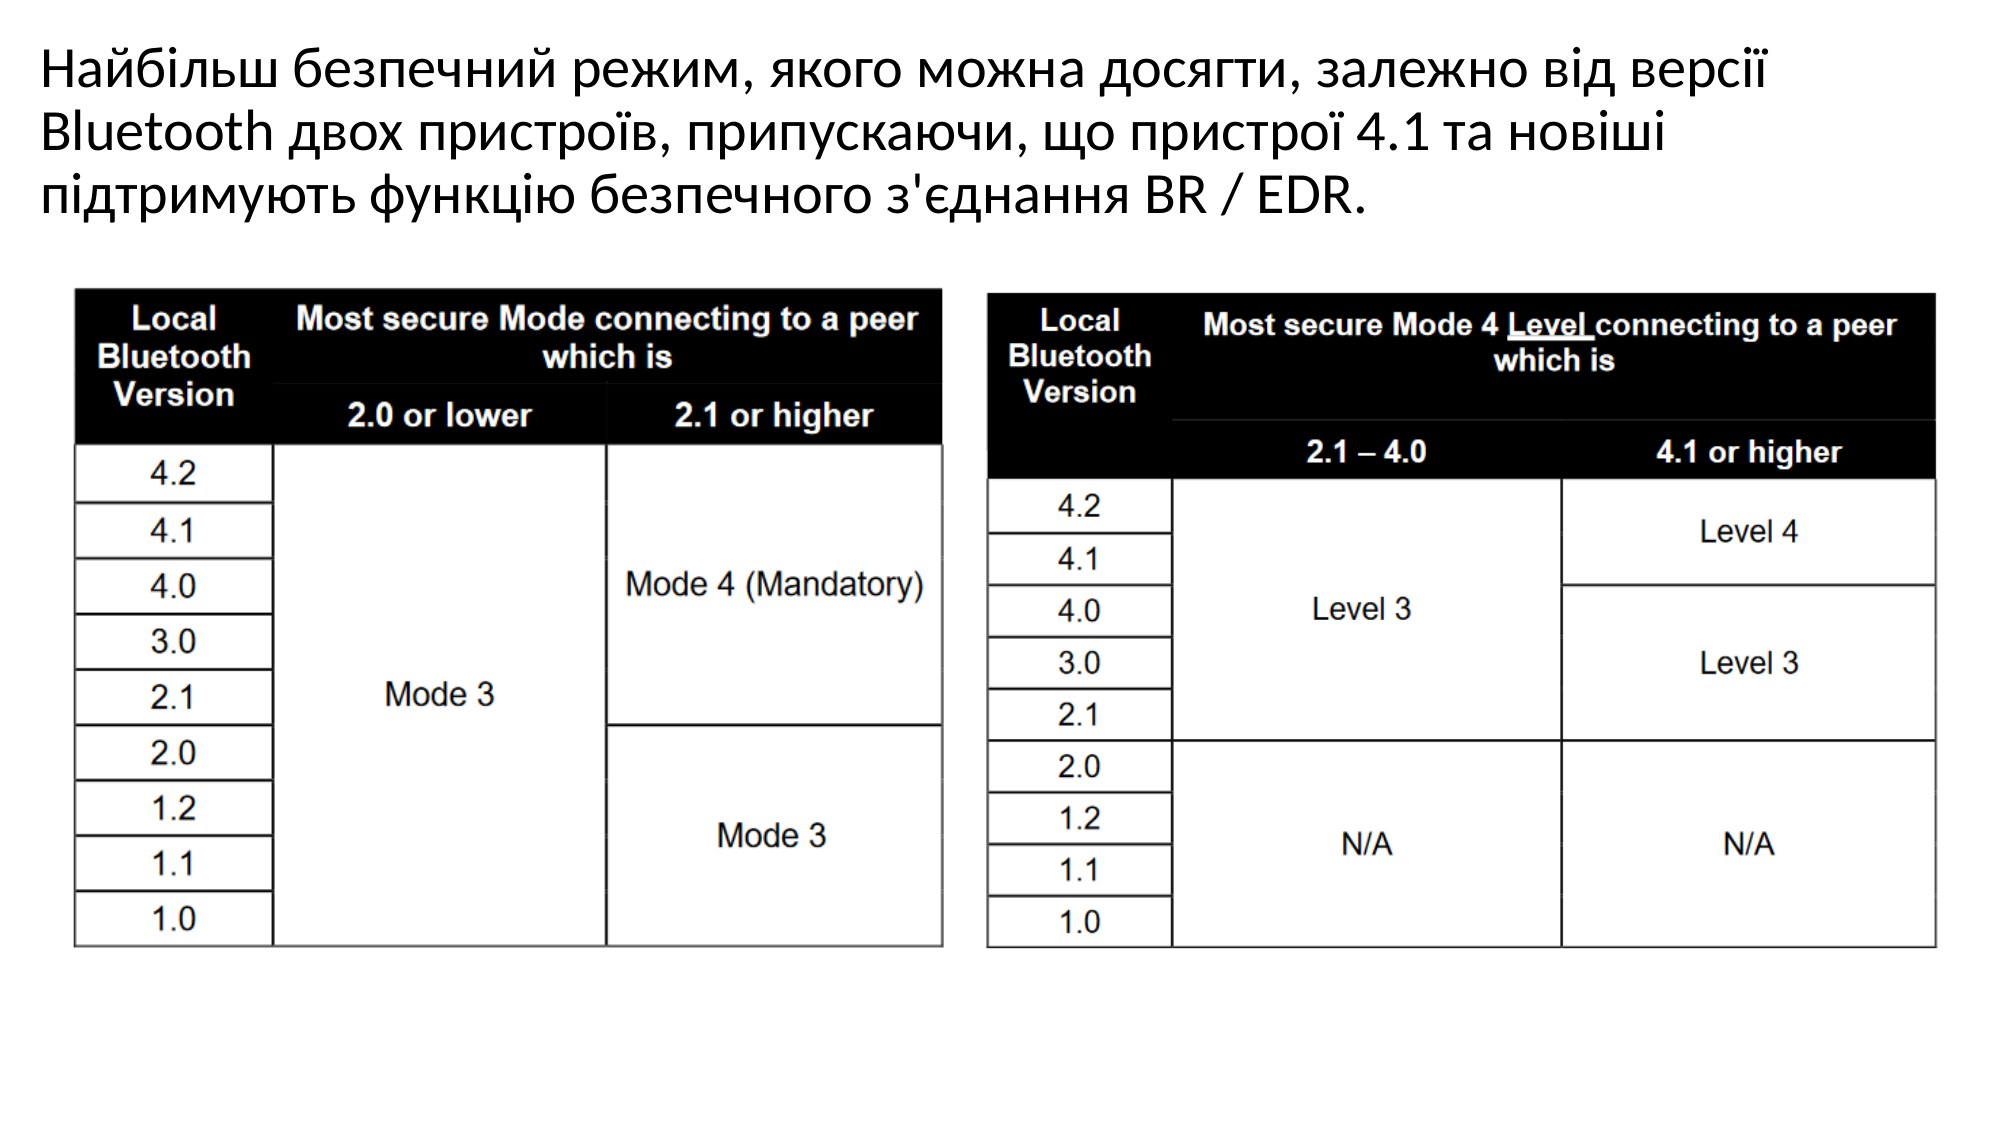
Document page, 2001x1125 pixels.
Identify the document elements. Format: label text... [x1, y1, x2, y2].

picture [42, 265, 1947, 955]
list Найбільш безпечний режим, якого можна досягти, залежно від версії Bluetooth двох пристроїв, припускаючи, що пристрої 4.1 та новіші підтримують функцію безпечного з'єднання BR / EDR. [25, 29, 1956, 1086]
